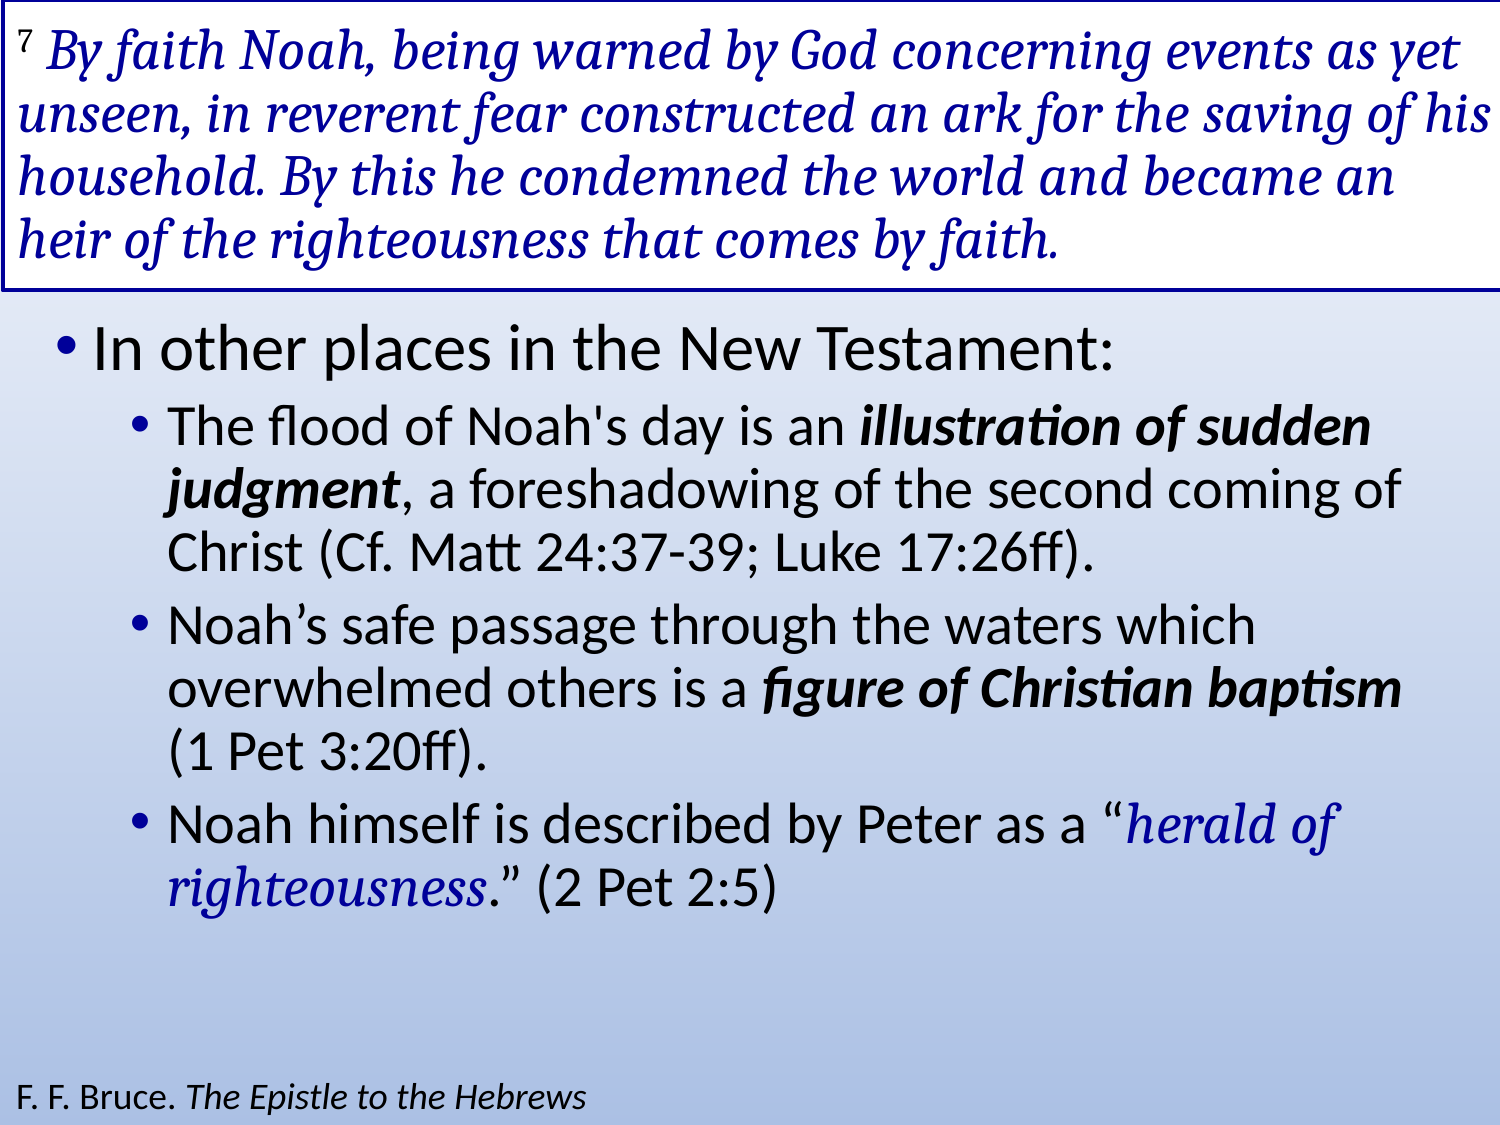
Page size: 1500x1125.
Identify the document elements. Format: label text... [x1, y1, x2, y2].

title 7 By faith Noah, being warned by God concerning events as yet unseen, in reverent fear constructed an ark for the saving of his household. By this he condemned the world and became an heir of the righteousness that comes by faith. [2, 0, 1500, 291]
text_box F. F. Bruce. The Epistle to the Hebrews [1, 1064, 1500, 1125]
list In other places in the New Testament: The flood of Noah's day is an illustration of sudden judgment, a foreshadowing of the second coming of Christ (Cf. Matt 24:37-39; Luke 17:26ff). Noah’s safe passage through the waters which overwhelmed others is a figure of Christian baptism (1 Pet 3:20ff). Noah himself is described by Peter as a “herald of righteousness.” (2 Pet 2:5) [39, 305, 1468, 1064]
